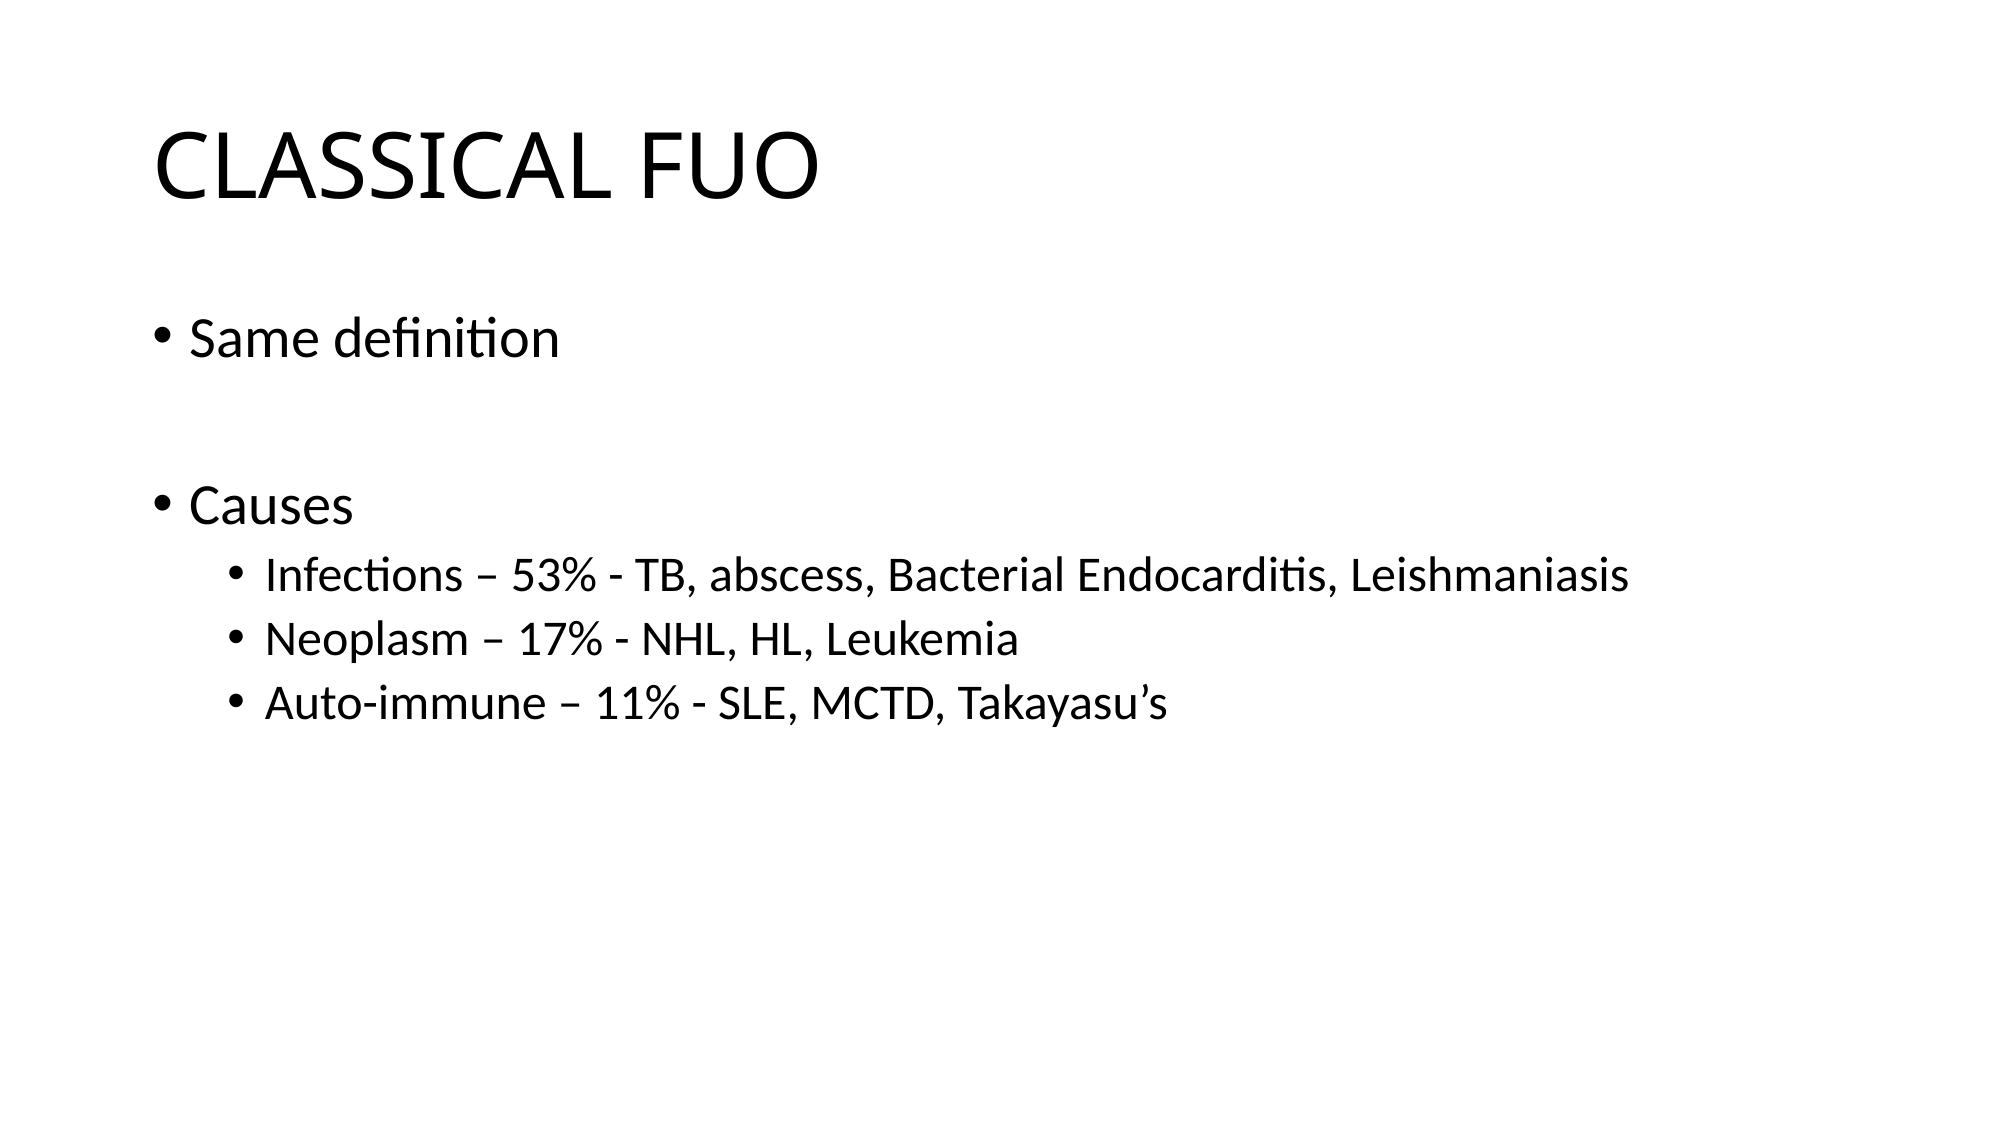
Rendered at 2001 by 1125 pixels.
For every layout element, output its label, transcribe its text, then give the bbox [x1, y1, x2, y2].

list Same definition Causes Infections – 53% - TB, abscess, Bacterial Endocarditis, Leishmaniasis Neoplasm – 17% - NHL, HL, Leukemia Auto-immune – 11% - SLE, MCTD, Takayasu’s [137, 299, 1863, 1014]
title CLASSICAL FUO [137, 59, 1863, 278]
